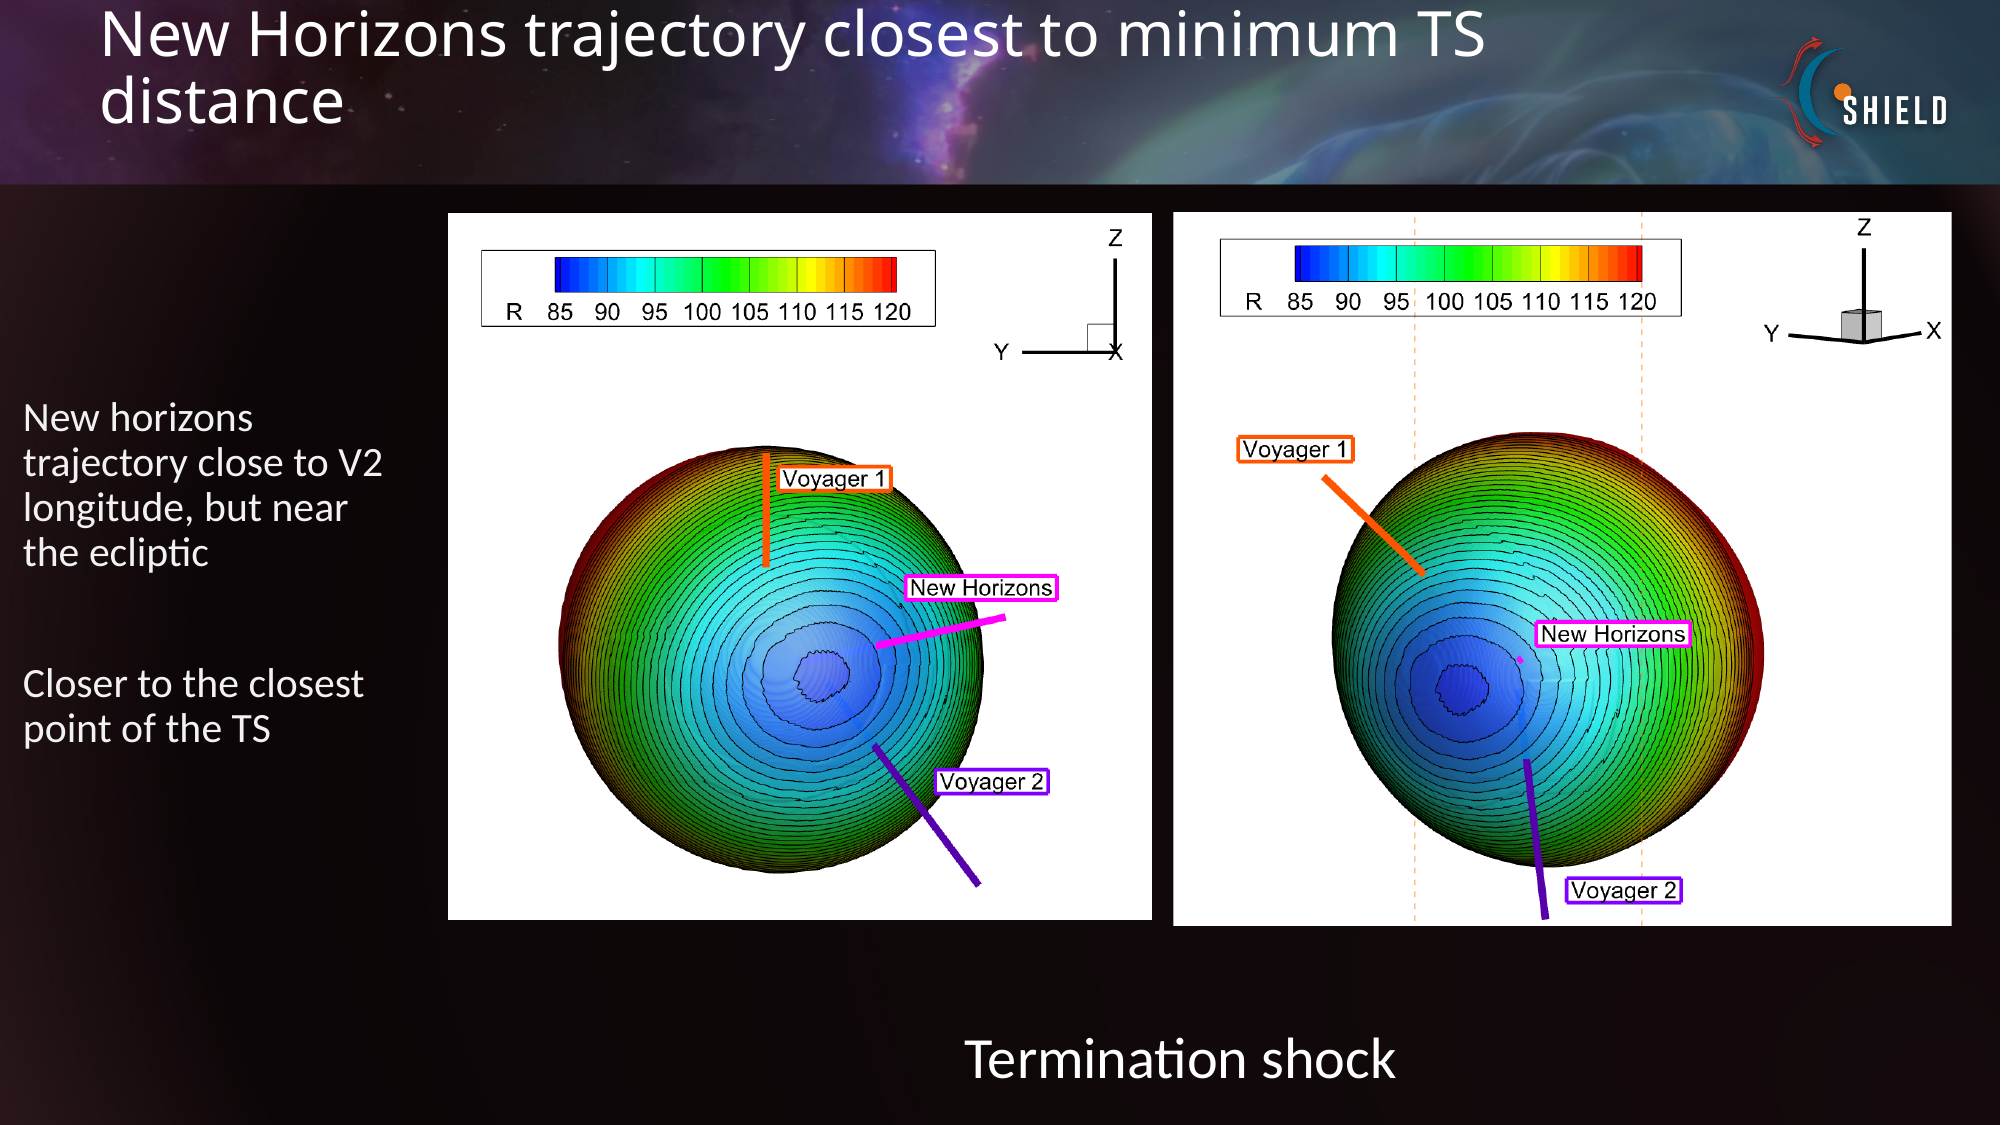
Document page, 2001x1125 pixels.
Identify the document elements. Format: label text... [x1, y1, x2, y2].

picture [0, 0, 2000, 1125]
title New Horizons trajectory closest to minimum TS distance [99, 62, 1713, 138]
text_box Termination shock [950, 1012, 1500, 1098]
list New horizons trajectory close to V2 longitude, but near the ecliptic Closer to the closest point of the TS [22, 395, 401, 946]
